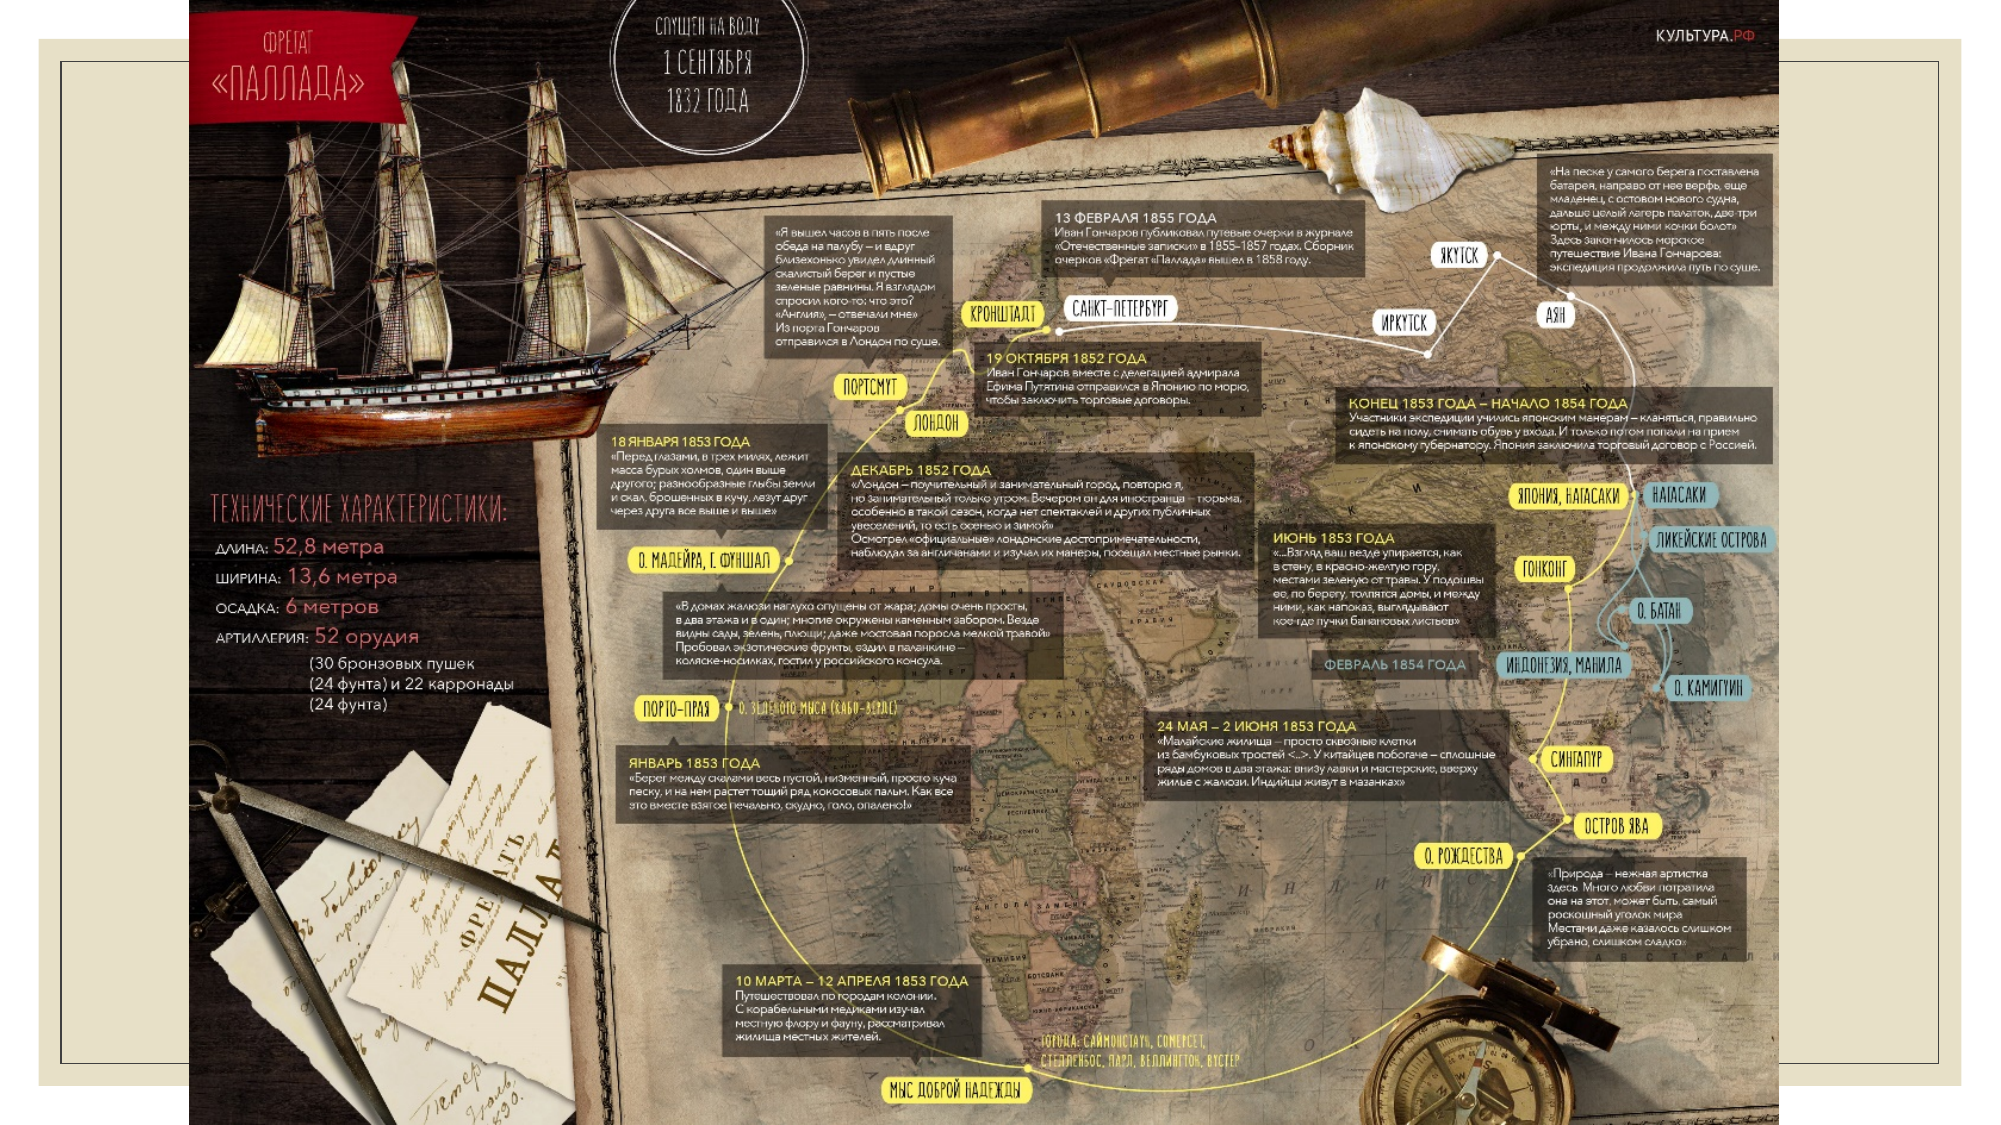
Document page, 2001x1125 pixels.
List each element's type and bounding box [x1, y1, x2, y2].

list [189, 0, 1779, 1125]
